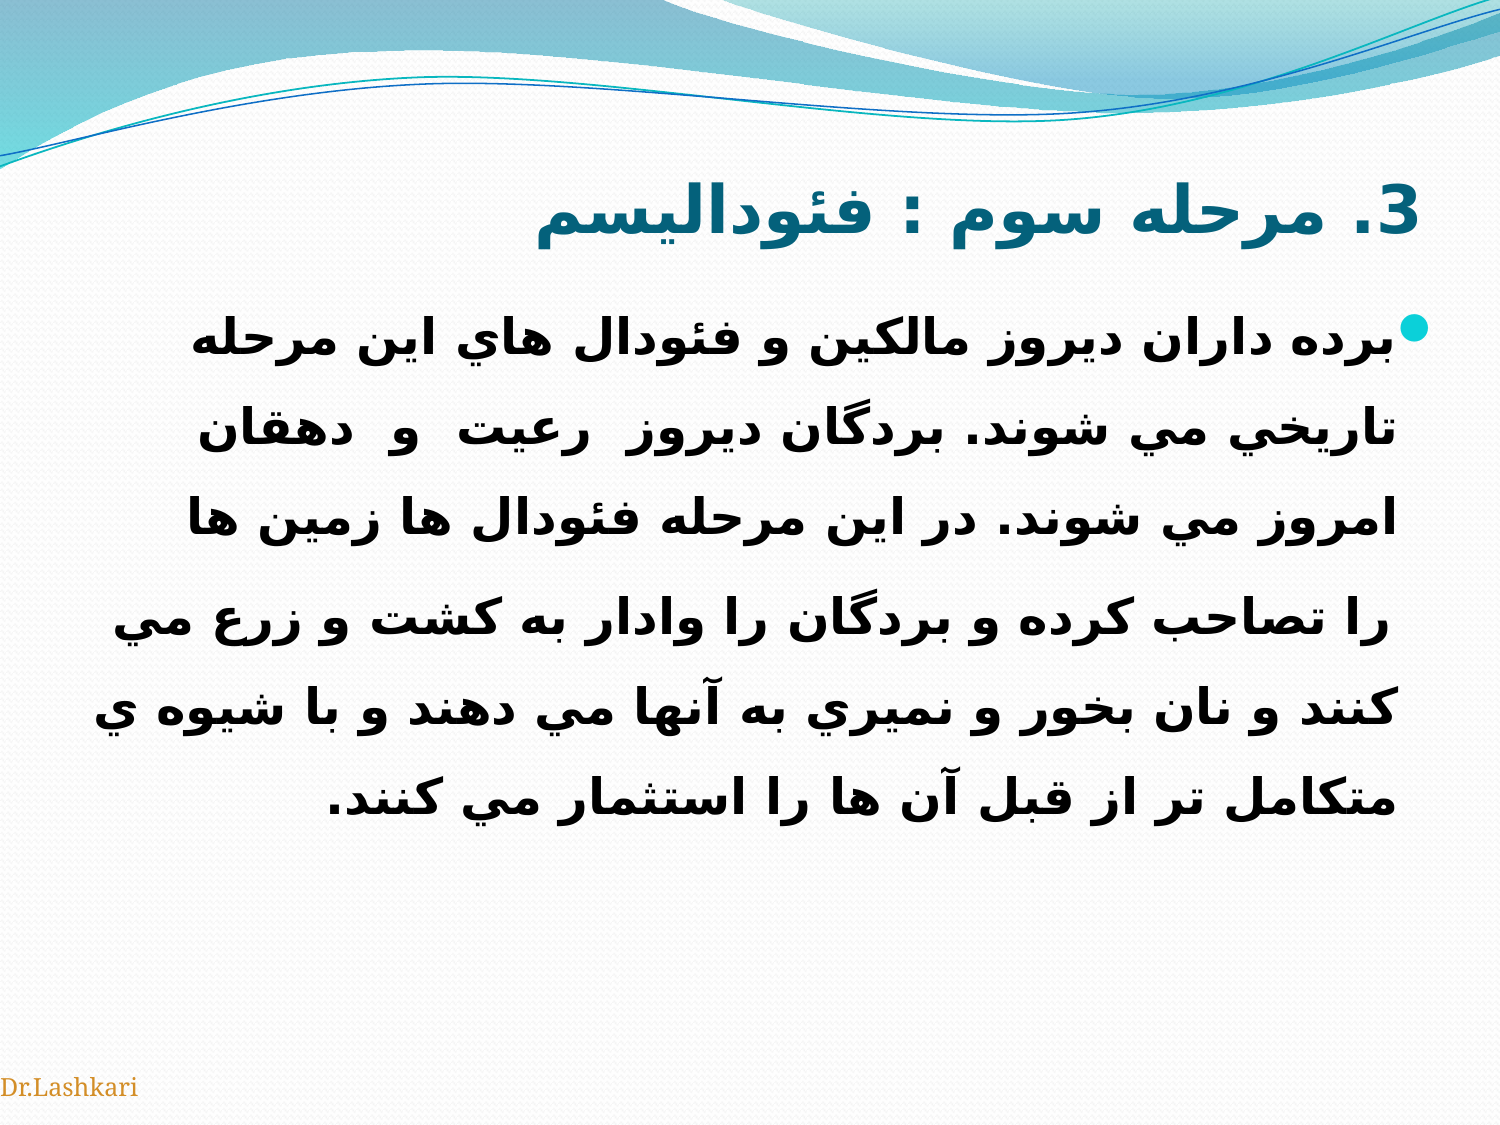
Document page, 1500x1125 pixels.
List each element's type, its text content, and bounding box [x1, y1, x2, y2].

list برده داران ديروز مالكين و فئودال هاي اين مرحله تاريخي مي شوند. بردگان ديروز رعيت و دهقان امروز مي شوند. در اين مرحله فئودال ها زمين ها را تصاحب كرده و بردگان را وادار به كشت و زرع مي كنند و نان بخور و نميري به آنها مي دهند و با شيوه ي متكامل تر از قبل آن ها را استثمار مي كنند. [29, 267, 1459, 1071]
slide_number Dr.Lashkari [0, 1023, 350, 1102]
title 3. مرحله سوم : فئوداليسم [135, 148, 1424, 267]
